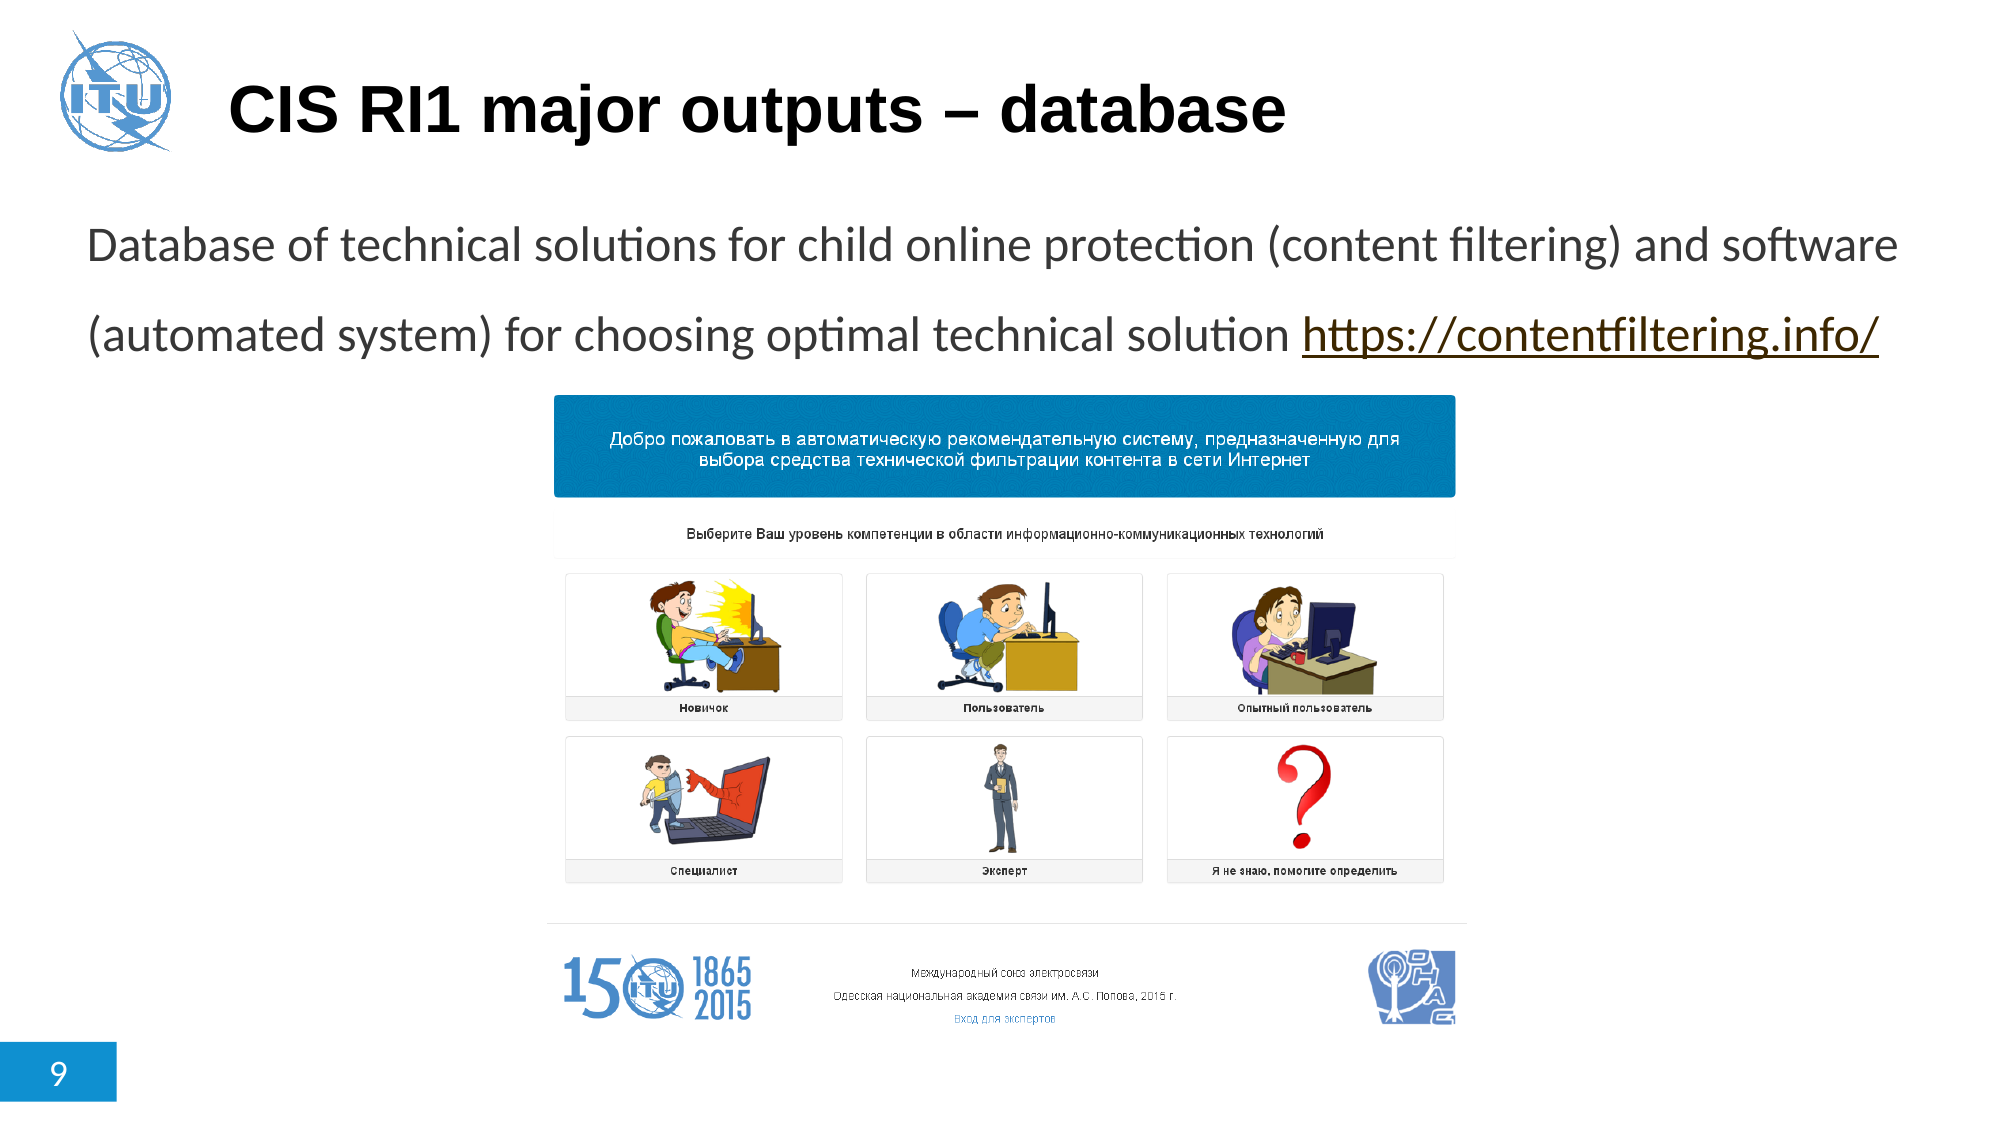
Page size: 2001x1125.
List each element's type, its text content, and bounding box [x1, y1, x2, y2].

title CIS RI1 major outputs – database [213, 16, 1859, 173]
picture [547, 392, 1467, 1034]
picture [57, 26, 177, 156]
text_box 9 [0, 1041, 117, 1102]
text_box Database of technical solutions for child online protection (content filtering) and software (automated system) for choosing optimal technical solution https://contentfiltering.info/ [71, 173, 1943, 393]
